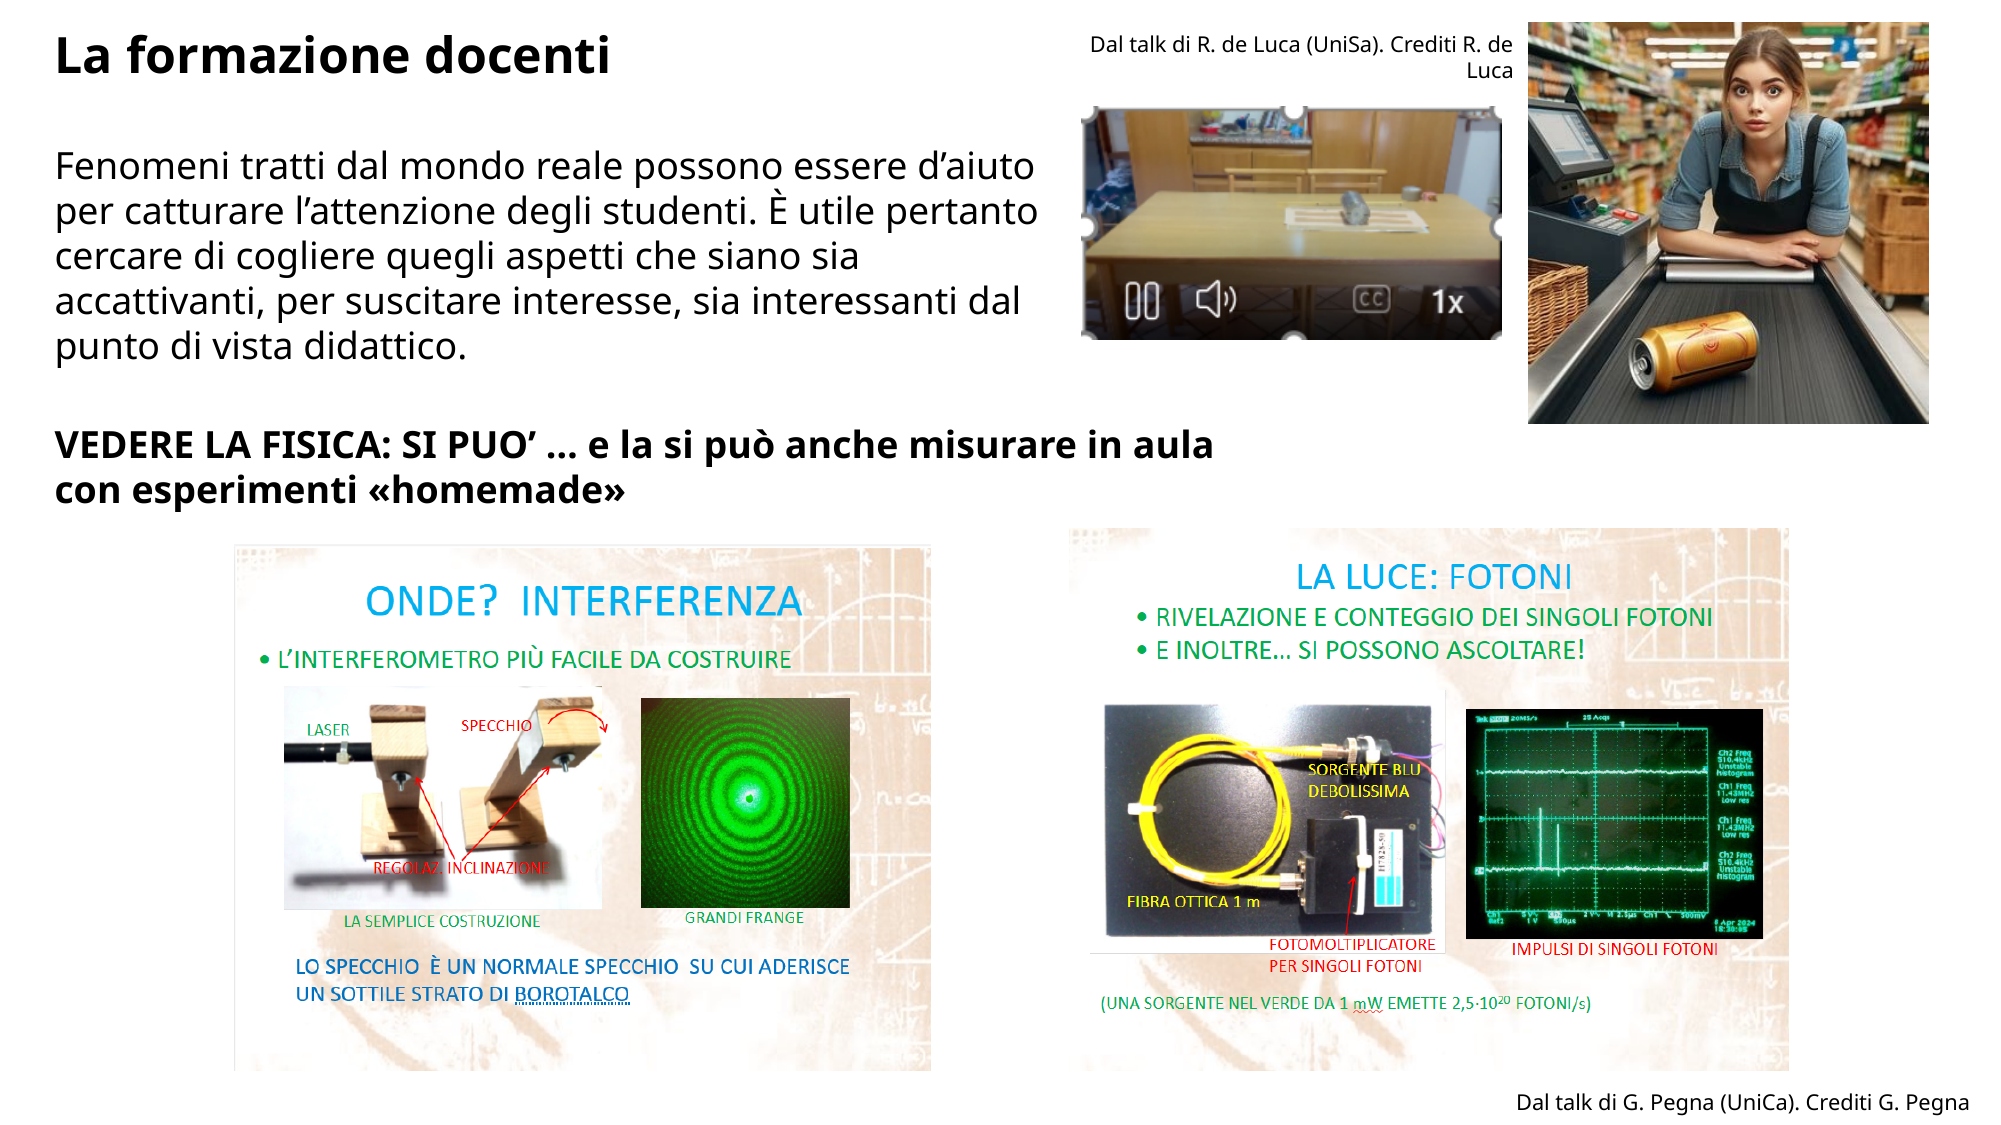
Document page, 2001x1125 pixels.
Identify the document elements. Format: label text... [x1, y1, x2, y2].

picture [1080, 106, 1502, 341]
title La formazione docenti [39, 20, 1765, 95]
text_box VEDERE LA FISICA: SI PUO’ … e la si può anche misurare in aula con esperimenti «homemade» [39, 413, 1244, 519]
text_box Dal talk di R. de Luca (UniSa). Crediti R. de Luca [1039, 22, 1528, 91]
text_box Fenomeni tratti dal mondo reale possono essere d’aiuto per catturare l’attenzione degli studenti. È utile pertanto cercare di cogliere quegli aspetti che siano sia accattivanti, per suscitare interesse, sia interessanti dal punto di vista didattico.​ [39, 134, 1082, 375]
picture [234, 544, 931, 1071]
picture [1068, 528, 1789, 1071]
picture [1528, 22, 1930, 424]
text_box Dal talk di G. Pegna (UniCa). Crediti G. Pegna [1501, 1081, 1991, 1123]
